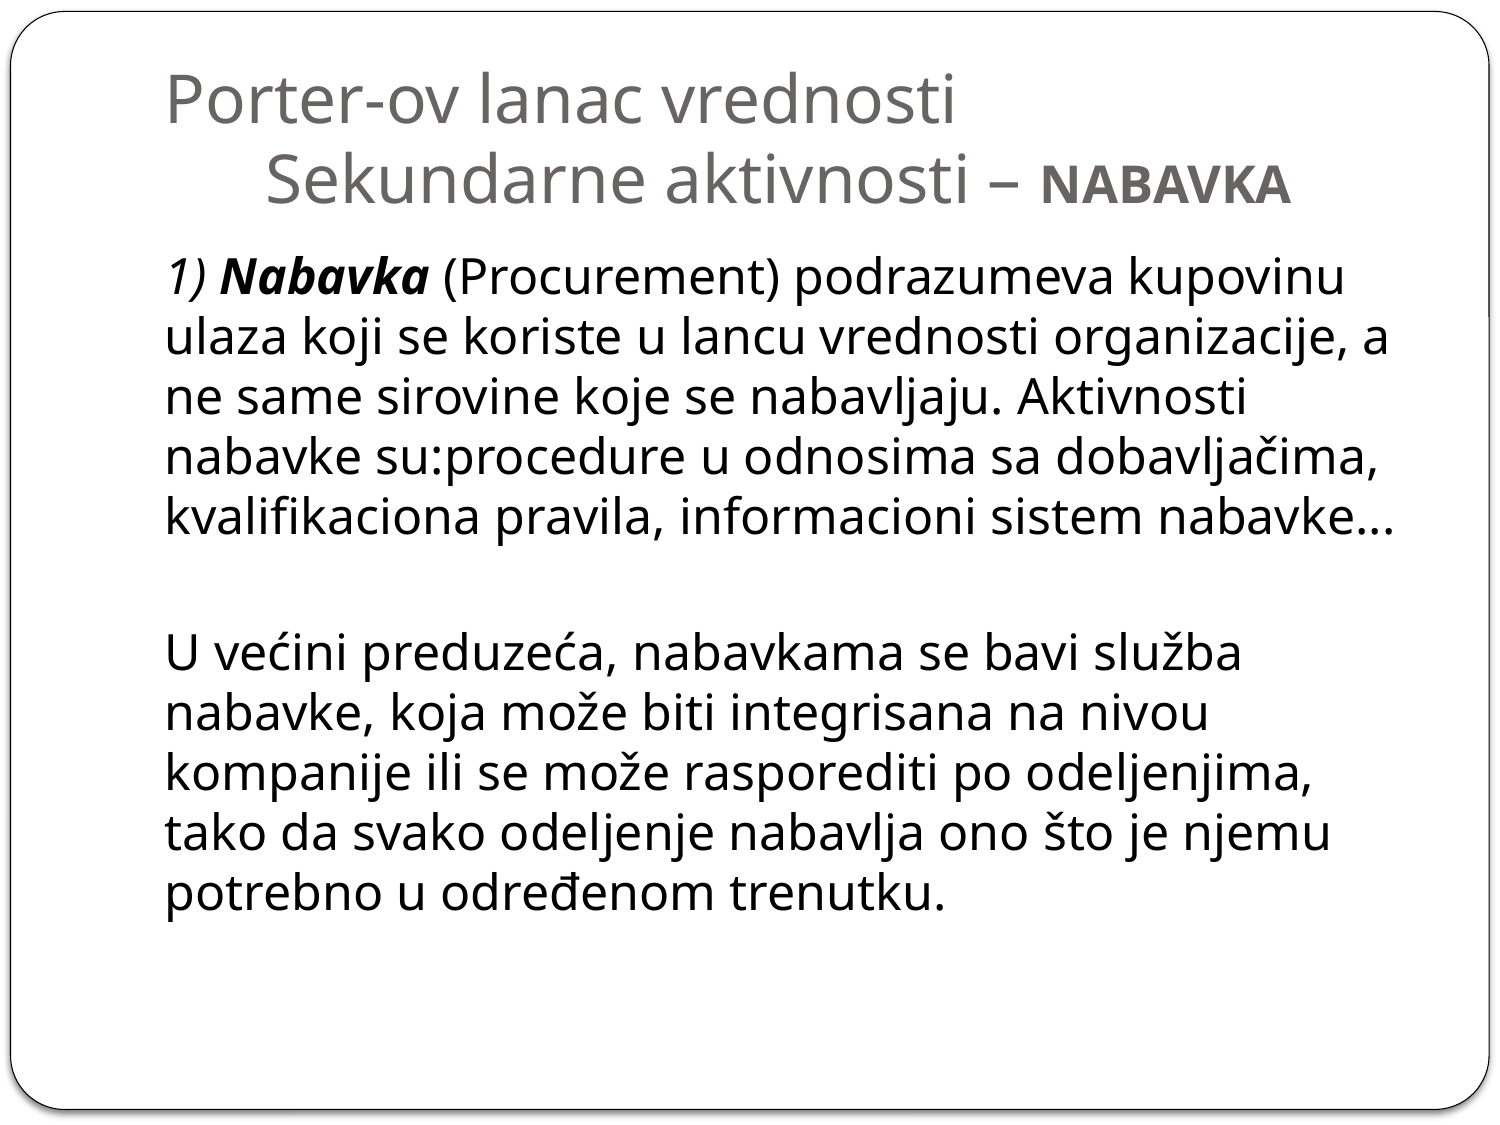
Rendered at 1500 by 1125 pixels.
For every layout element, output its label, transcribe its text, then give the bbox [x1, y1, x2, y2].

title Porter-ov lanac vrednosti Sekundarne aktivnosti – NABAVKA [150, 45, 1425, 233]
list 1) Nabavka (Procurement) podrazumeva kupovinu ulaza koji se koriste u lancu vrednosti organizacije, a ne same sirovine koje se nabavljaju. Aktivnosti nabavke su:procedure u odnosima sa dobavljačima, kvalifikaciona pravila, informacioni sistem nabavke... U većini preduzeća, nabavkama se bavi služba nabavke, koja može biti integrisana na nivou kompanije ili se može rasporediti po odeljenjima, tako da svako odeljenje nabavlja ono što je njemu potrebno u određenom trenutku. [150, 237, 1425, 988]
